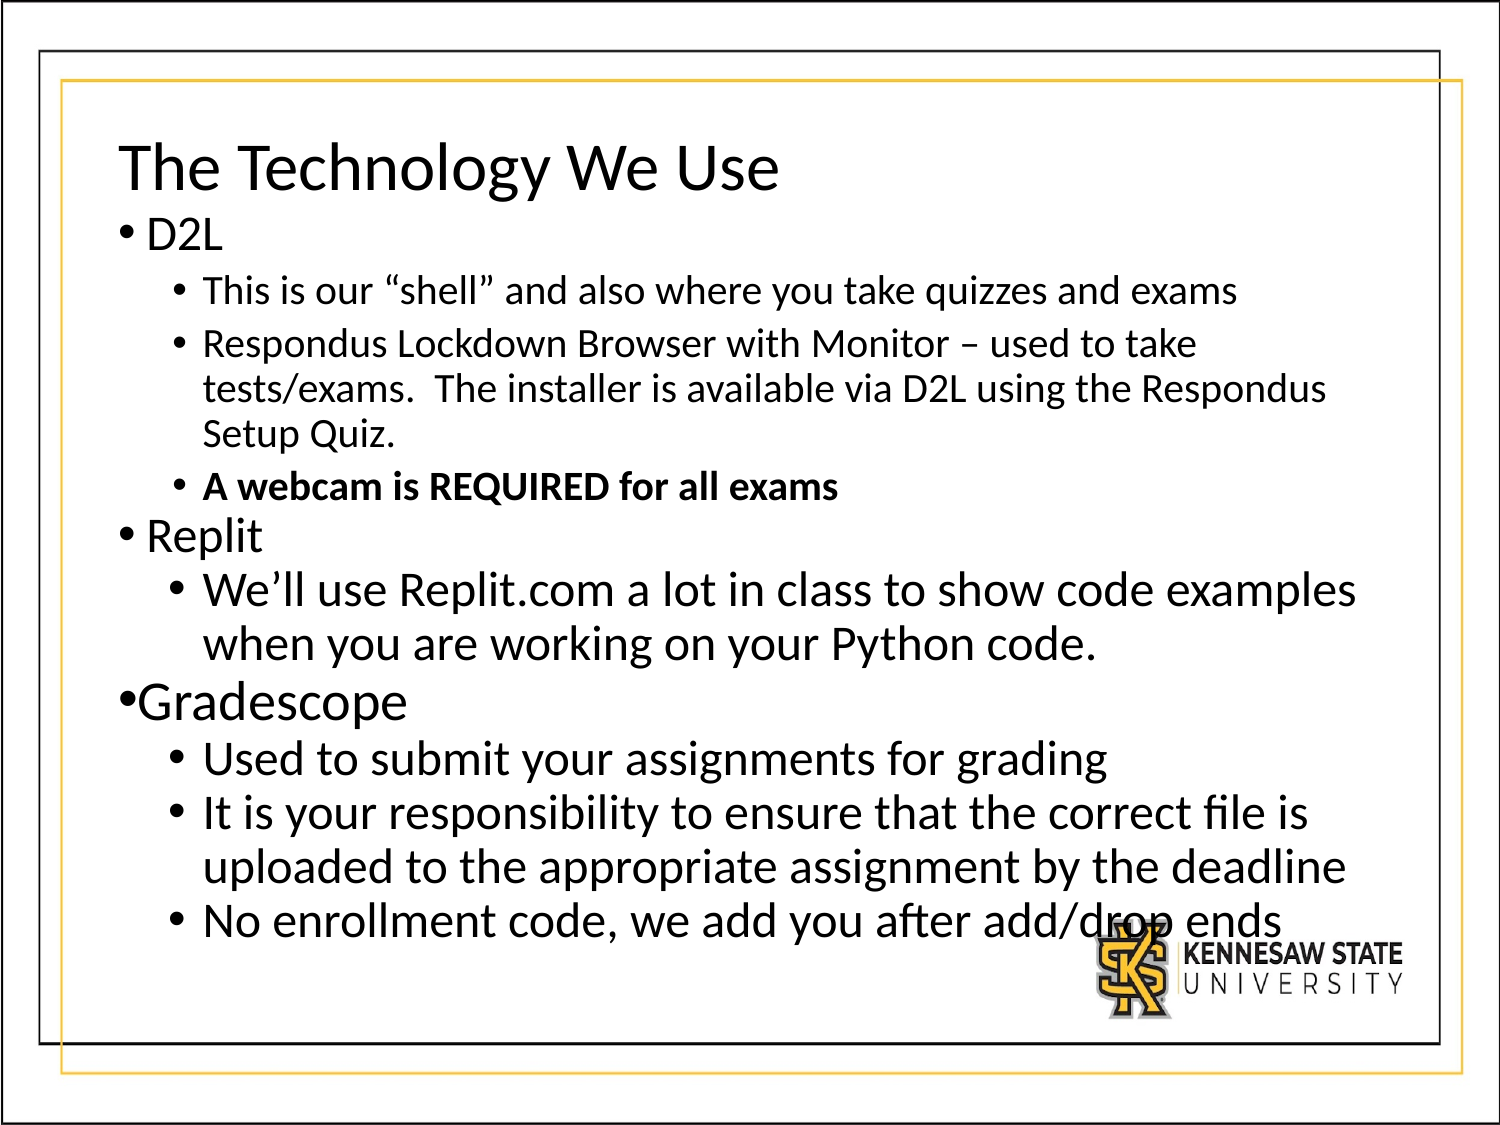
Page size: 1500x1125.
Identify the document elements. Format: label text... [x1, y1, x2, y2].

title The Technology We Use [103, 59, 1397, 199]
list D2L This is our “shell” and also where you take quizzes and exams Respondus Lockdown Browser with Monitor – used to take tests/exams. The installer is available via D2L using the Respondus Setup Quiz. A webcam is REQUIRED for all exams Replit We’ll use Replit.com a lot in class to show code examples when you are working on your Python code. Gradescope Used to submit your assignments for grading It is your responsibility to ensure that the correct file is uploaded to the appropriate assignment by the deadline No enrollment code, we add you after add/drop ends [103, 199, 1397, 989]
picture [0, 0, 1500, 1125]
